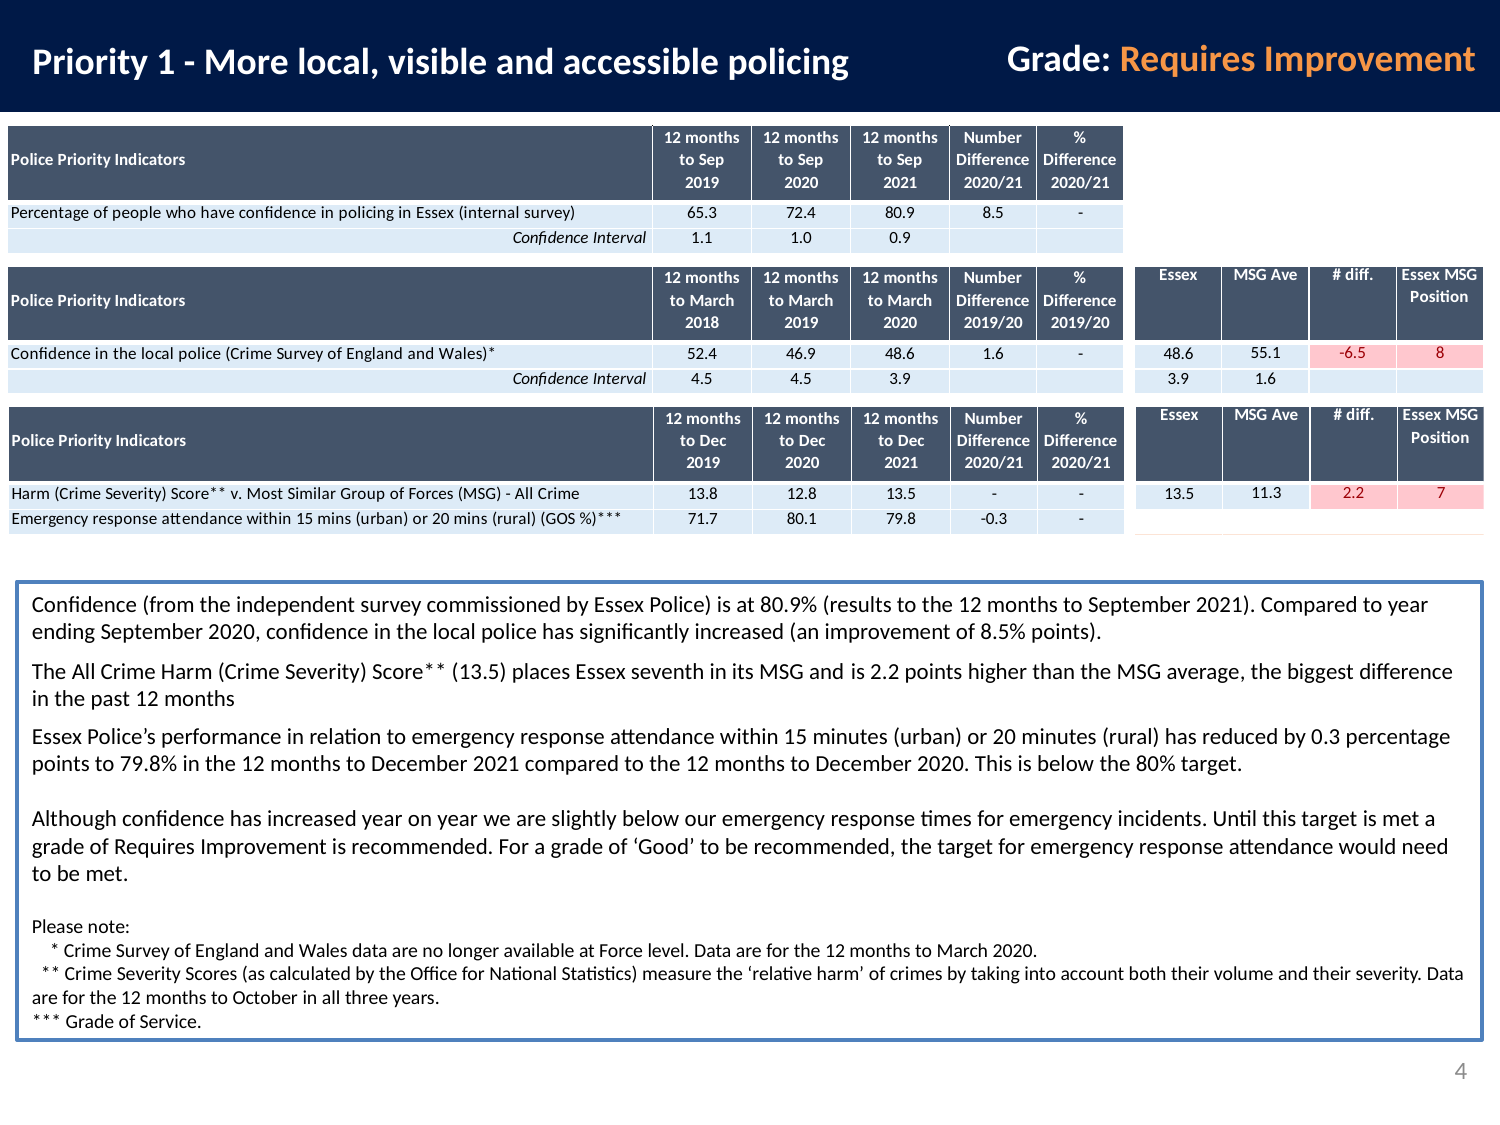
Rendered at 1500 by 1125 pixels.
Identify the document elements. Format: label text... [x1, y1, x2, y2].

text_box Grade: Requires Improvement [992, 26, 1500, 87]
text_box Priority 1 - More local, visible and accessible policing [17, 29, 869, 123]
text_box [0, 0, 1500, 114]
text_box Confidence (from the independent survey commissioned by Essex Police) is at 80.9% (results to the 12 months to September 2021). Compared to year ending September 2020, confidence in the local police has significantly increased (an improvement of 8.5% points). The All Crime Harm (Crime Severity) Score** (13.5) places Essex seventh in its MSG and is 2.2 points higher than the MSG average, the biggest difference in the past 12 months Essex Police’s performance in relation to emergency response attendance within 15 minutes (urban) or 20 minutes (rural) has reduced by 0.3 percentage points to 79.8% in the 12 months to December 2021 compared to the 12 months to December 2020. This is below the 80% target. Although confidence has increased year on year we are slightly below our emergency response times for emergency incidents. Until this target is met a grade of Requires Improvement is recommended. For a grade of ‘Good’ to be recommended, the target for emergency response attendance would need to be met. Please note: * Crime Survey of England and Wales data are no longer available at Force level. Data are for the 12 months to March 2020. ** Crime Severity Scores (as calculated by the Office for National Statistics) measure the ‘relative harm’ of crimes by taking into account both their volume and their severity. Data are for the 12 months to October in all three years. *** Grade of Service. [15, 580, 1484, 1042]
picture [6, 125, 1484, 255]
picture [7, 405, 1485, 536]
picture [6, 265, 1484, 395]
slide_number 4 [1132, 1039, 1483, 1100]
